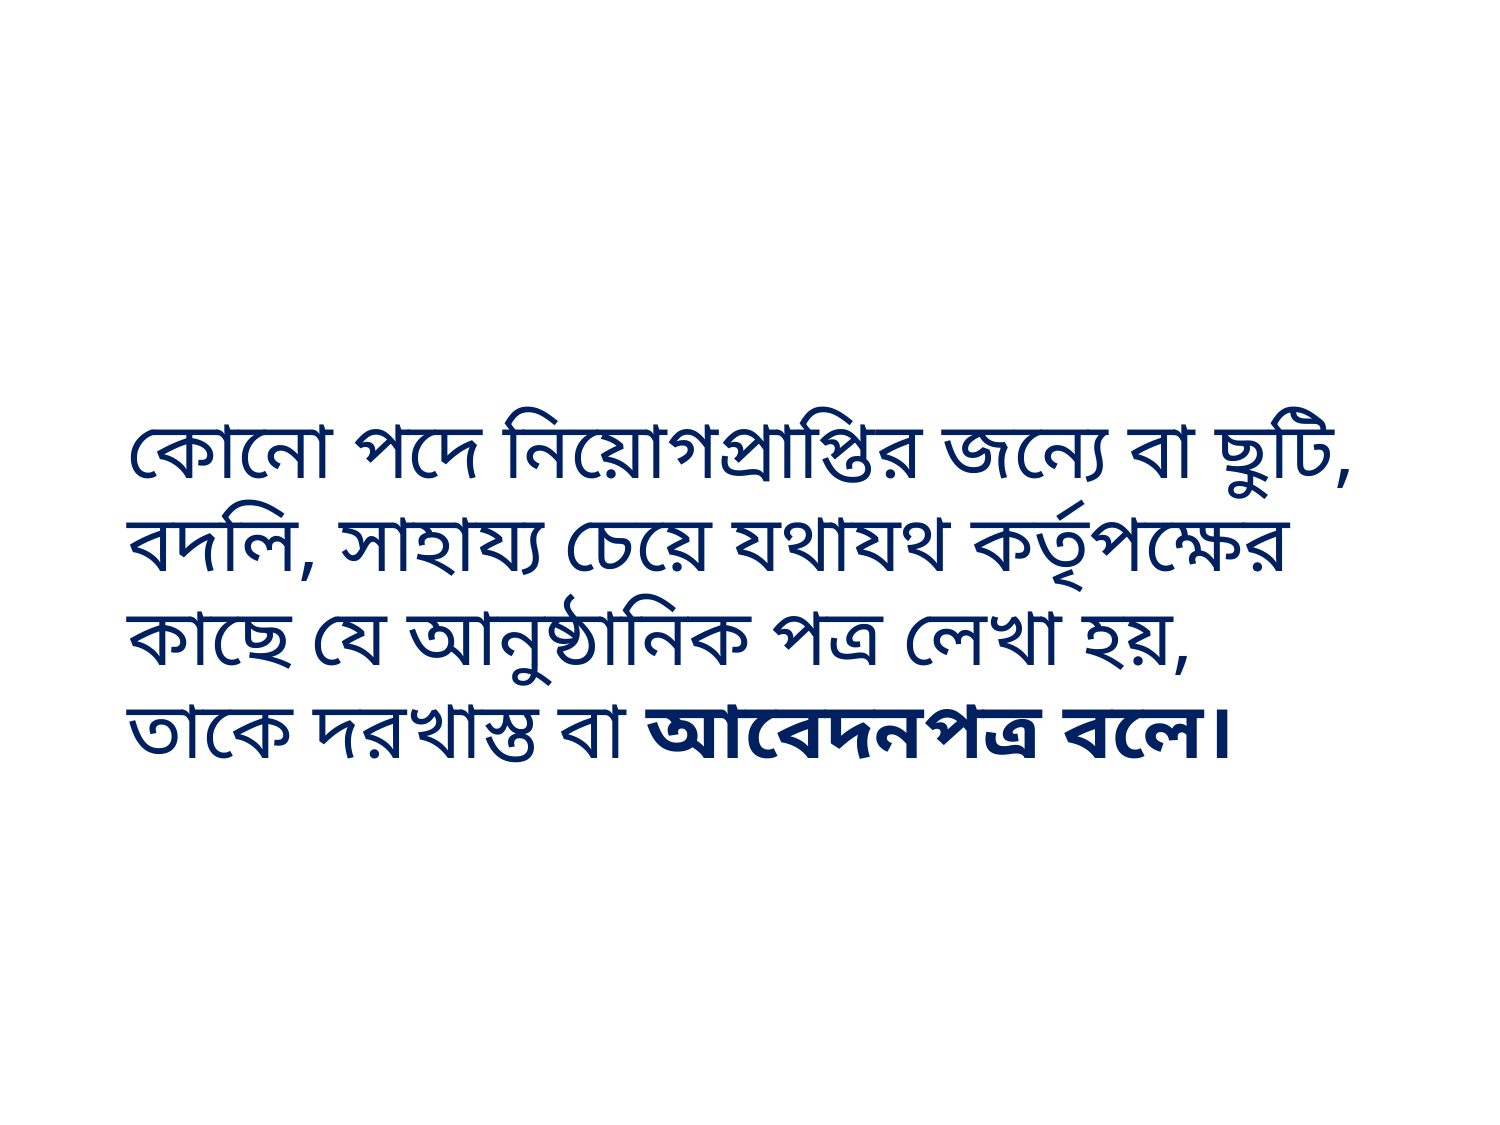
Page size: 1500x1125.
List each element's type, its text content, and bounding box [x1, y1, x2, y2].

title কোনো পদে নিয়োগপ্রাপ্তির জন্যে বা ছুটি, বদলি, সাহায্য চেয়ে যথাযথ কর্তৃপক্ষের কাছে যে আনুষ্ঠানিক পত্র লেখা হয়, তাকে দরখাস্ত বা আবেদনপত্র বলে। [112, 349, 1388, 825]
